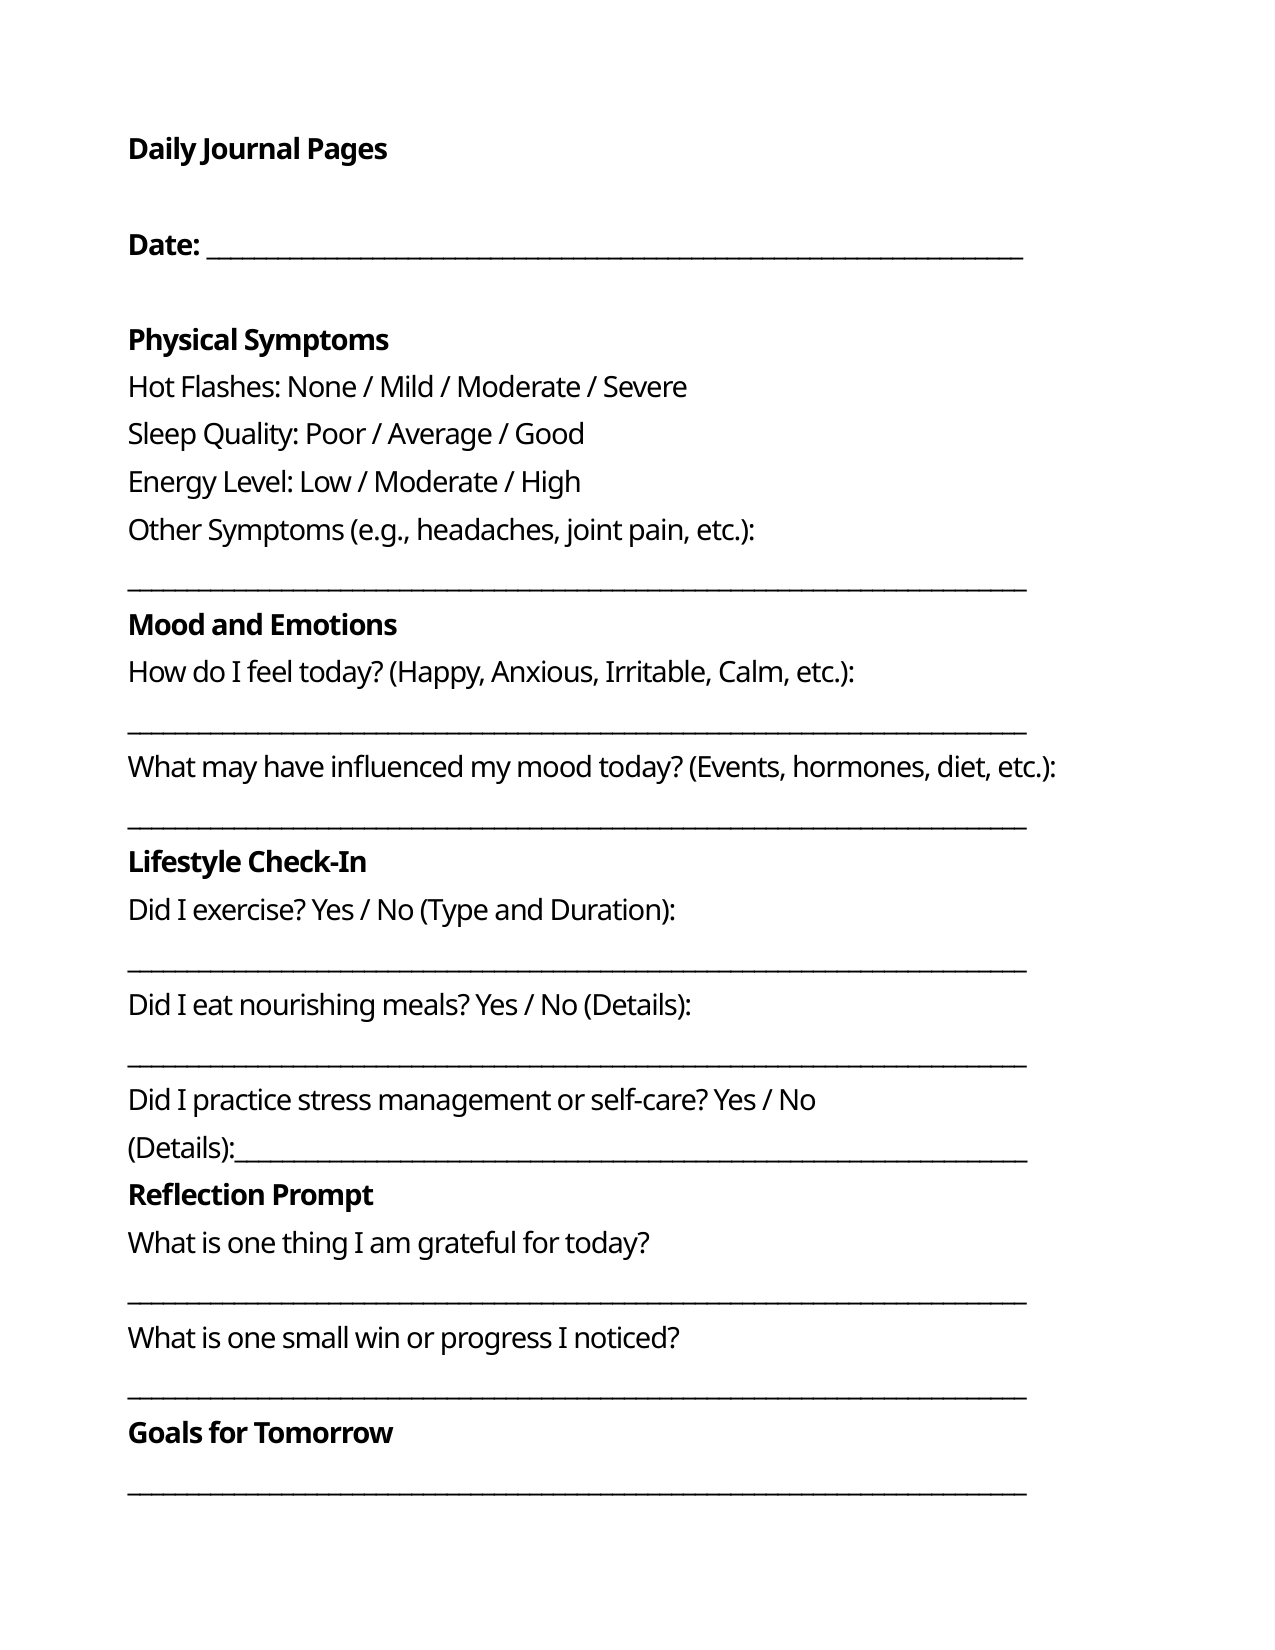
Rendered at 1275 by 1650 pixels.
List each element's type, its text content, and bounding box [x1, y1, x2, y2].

text_box Daily Journal Pages Date: _____________________________________________________________________ Physical Symptoms Hot Flashes: None / Mild / Moderate / Severe Sleep Quality: Poor / Average / Good Energy Level: Low / Moderate / High Other Symptoms (e.g., headaches, joint pain, etc.): ____________________________________________________________________________ Mood and Emotions How do I feel today? (Happy, Anxious, Irritable, Calm, etc.): ____________________________________________________________________________ What may have influenced my mood today? (Events, hormones, diet, etc.): ____________________________________________________________________________ Lifestyle Check-In Did I exercise? Yes / No (Type and Duration): ____________________________________________________________________________ Did I eat nourishing meals? Yes / No (Details): ____________________________________________________________________________ Did I practice stress management or self-care? Yes / No (Details):___________________________________________________________________ Reflection Prompt What is one thing I am grateful for today? ____________________________________________________________________________ What is one small win or progress I noticed? ____________________________________________________________________________ Goals for Tomorrow ____________________________________________________________________________ [127, 118, 1148, 1497]
